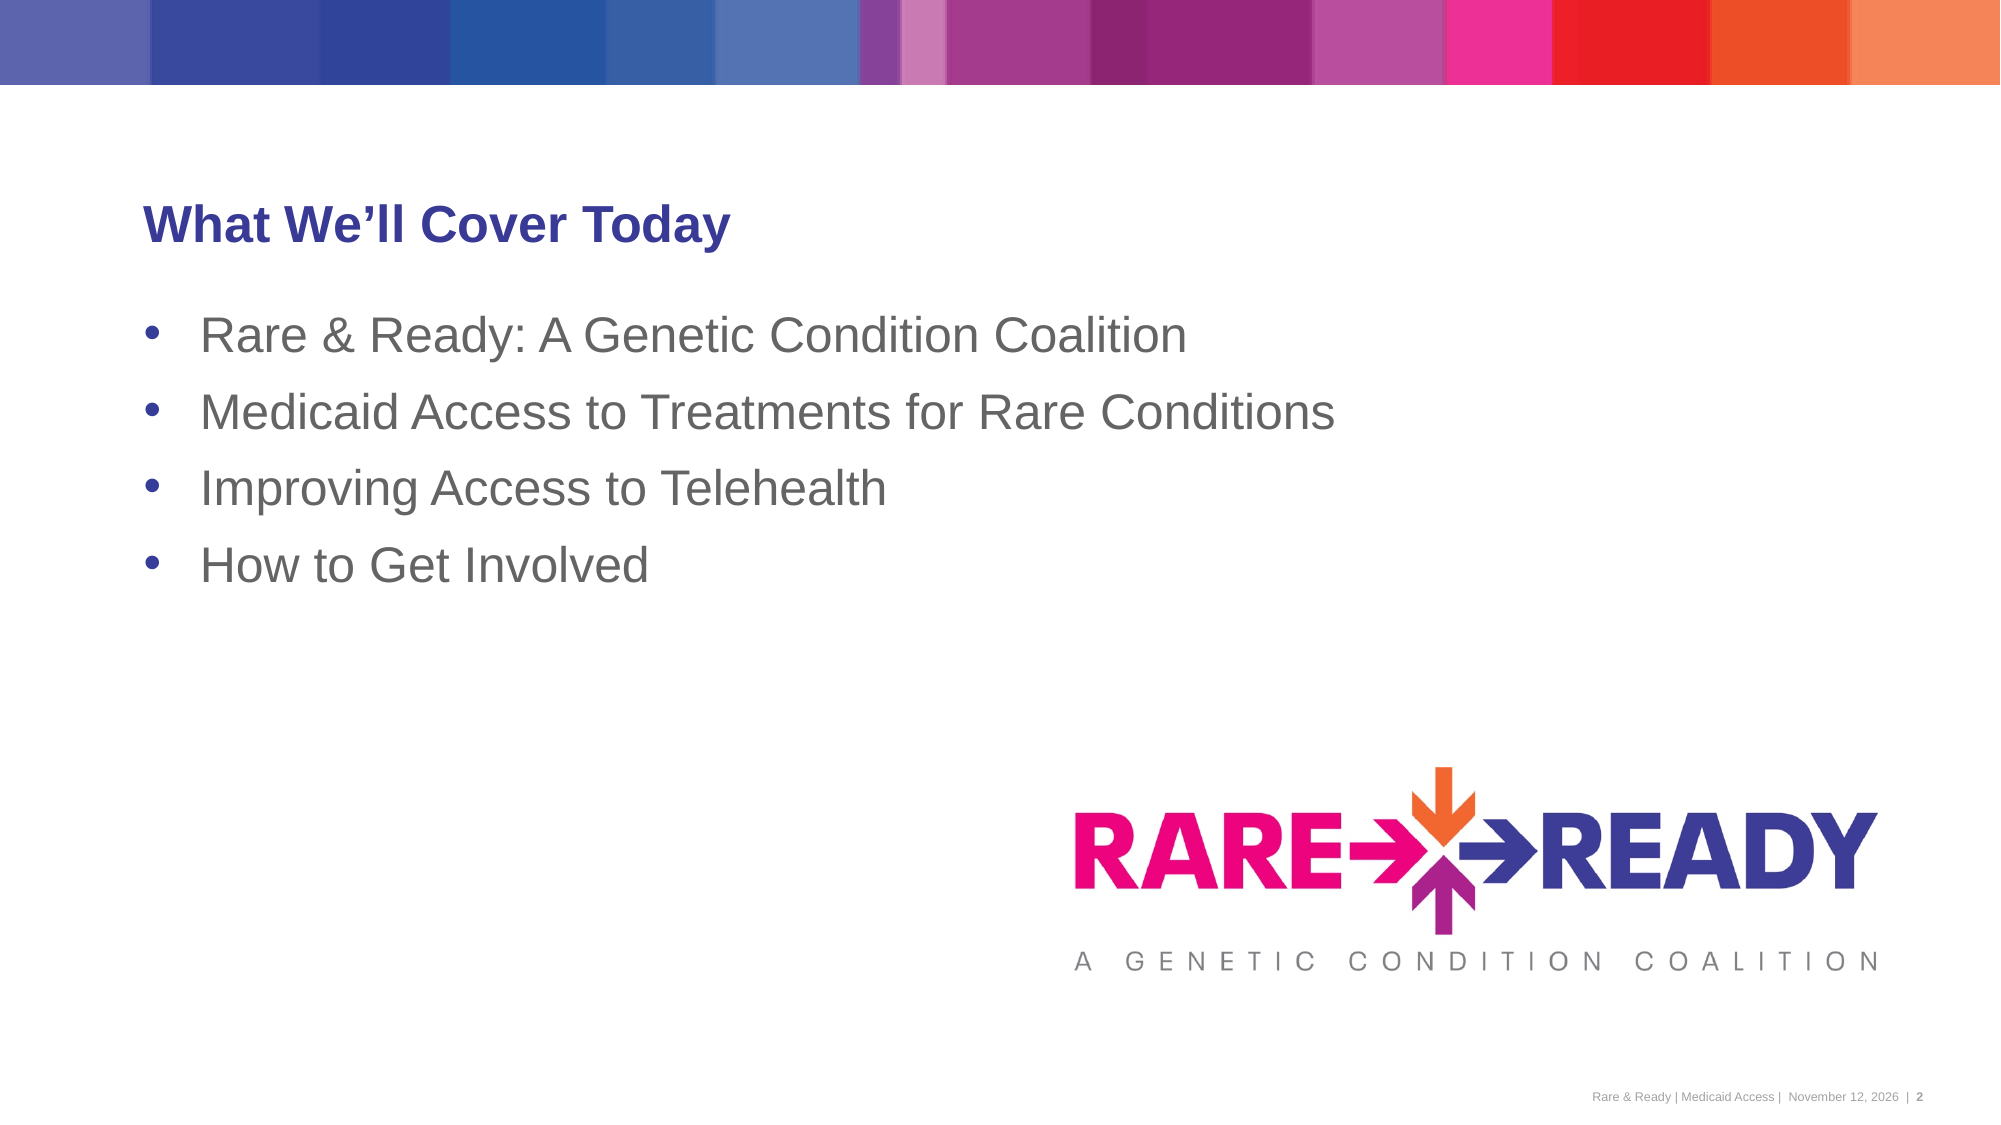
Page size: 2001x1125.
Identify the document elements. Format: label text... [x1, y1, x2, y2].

picture [1074, 767, 1879, 971]
list Rare & Ready: A Genetic Condition Coalition Medicaid Access to Treatments for Rare Conditions Improving Access to Telehealth How to Get Involved [128, 295, 1870, 1031]
title What We’ll Cover Today [128, 182, 1673, 269]
picture [0, 0, 2000, 85]
